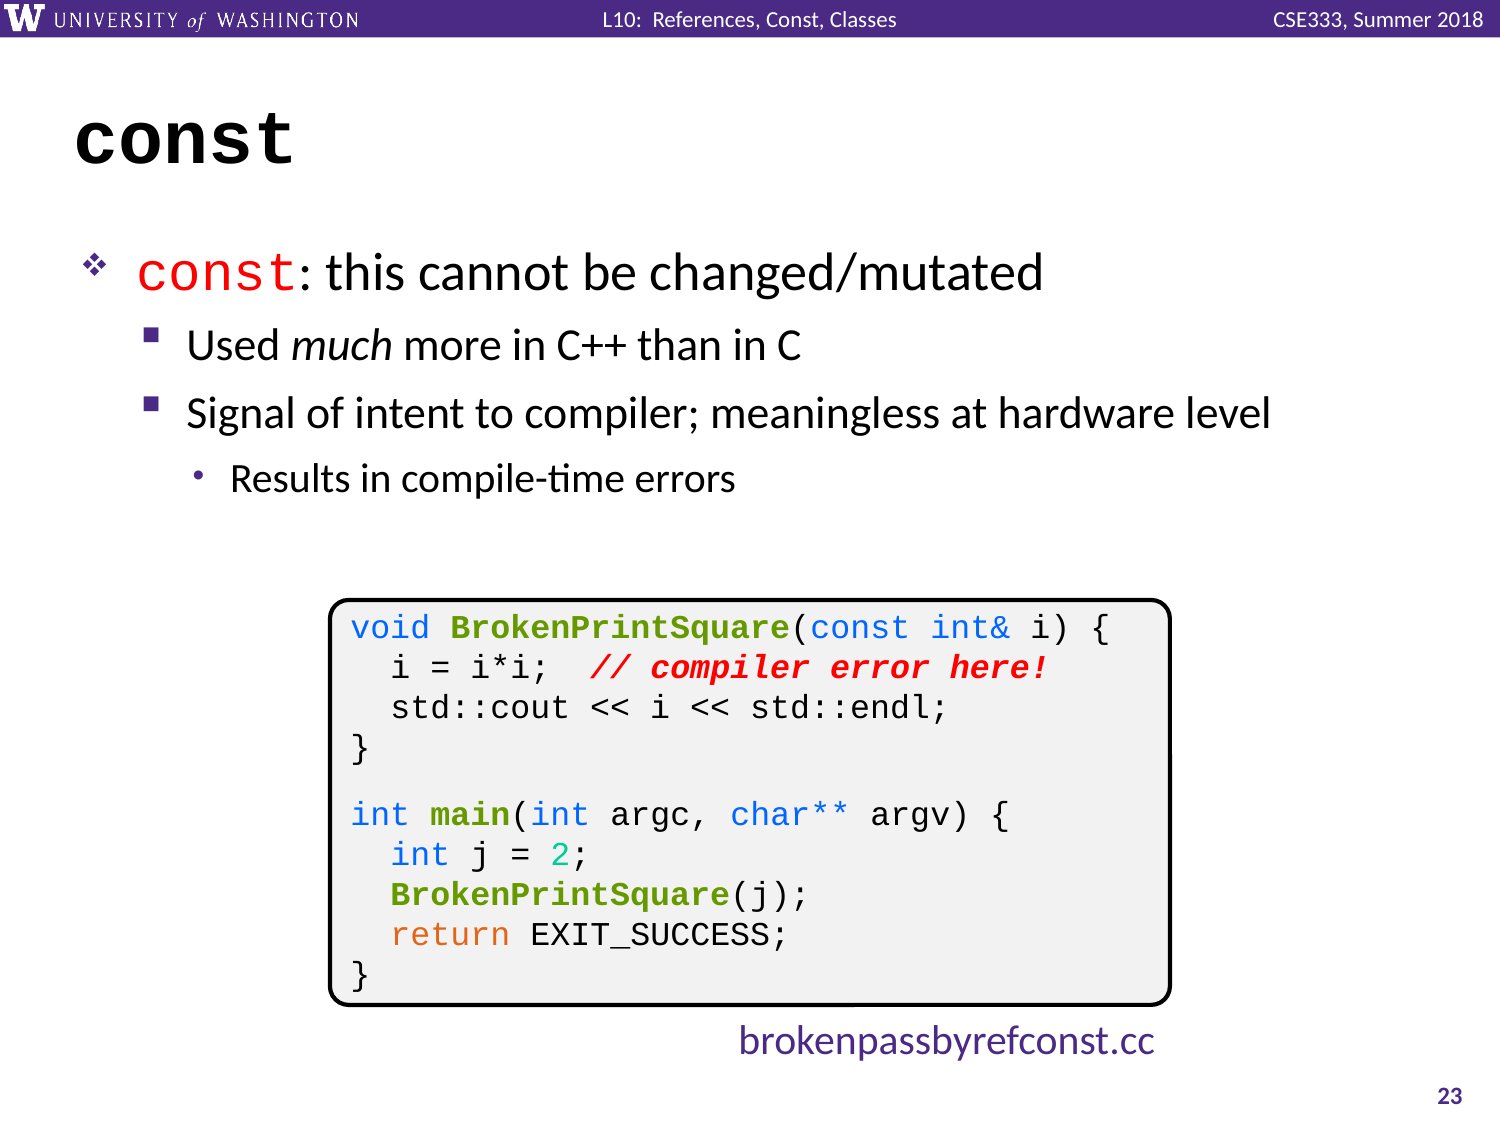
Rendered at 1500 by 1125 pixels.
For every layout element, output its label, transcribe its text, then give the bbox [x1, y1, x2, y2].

title const [58, 71, 1438, 197]
picture [4, 4, 358, 32]
list const: this cannot be changed/mutated Used much more in C++ than in C Signal of intent to compiler; meaningless at hardware level Results in compile-time errors [64, 223, 1438, 524]
text_box void BrokenPrintSquare(const int& i) { i = i*i; // compiler error here! std::cout << i << std::endl; } int main(int argc, char** argv) { int j = 2; BrokenPrintSquare(j); return EXIT_SUCCESS; } [329, 599, 1170, 1005]
slide_number 23 [1400, 1065, 1500, 1125]
text_box brokenpassbyrefconst.cc [689, 1005, 1170, 1070]
